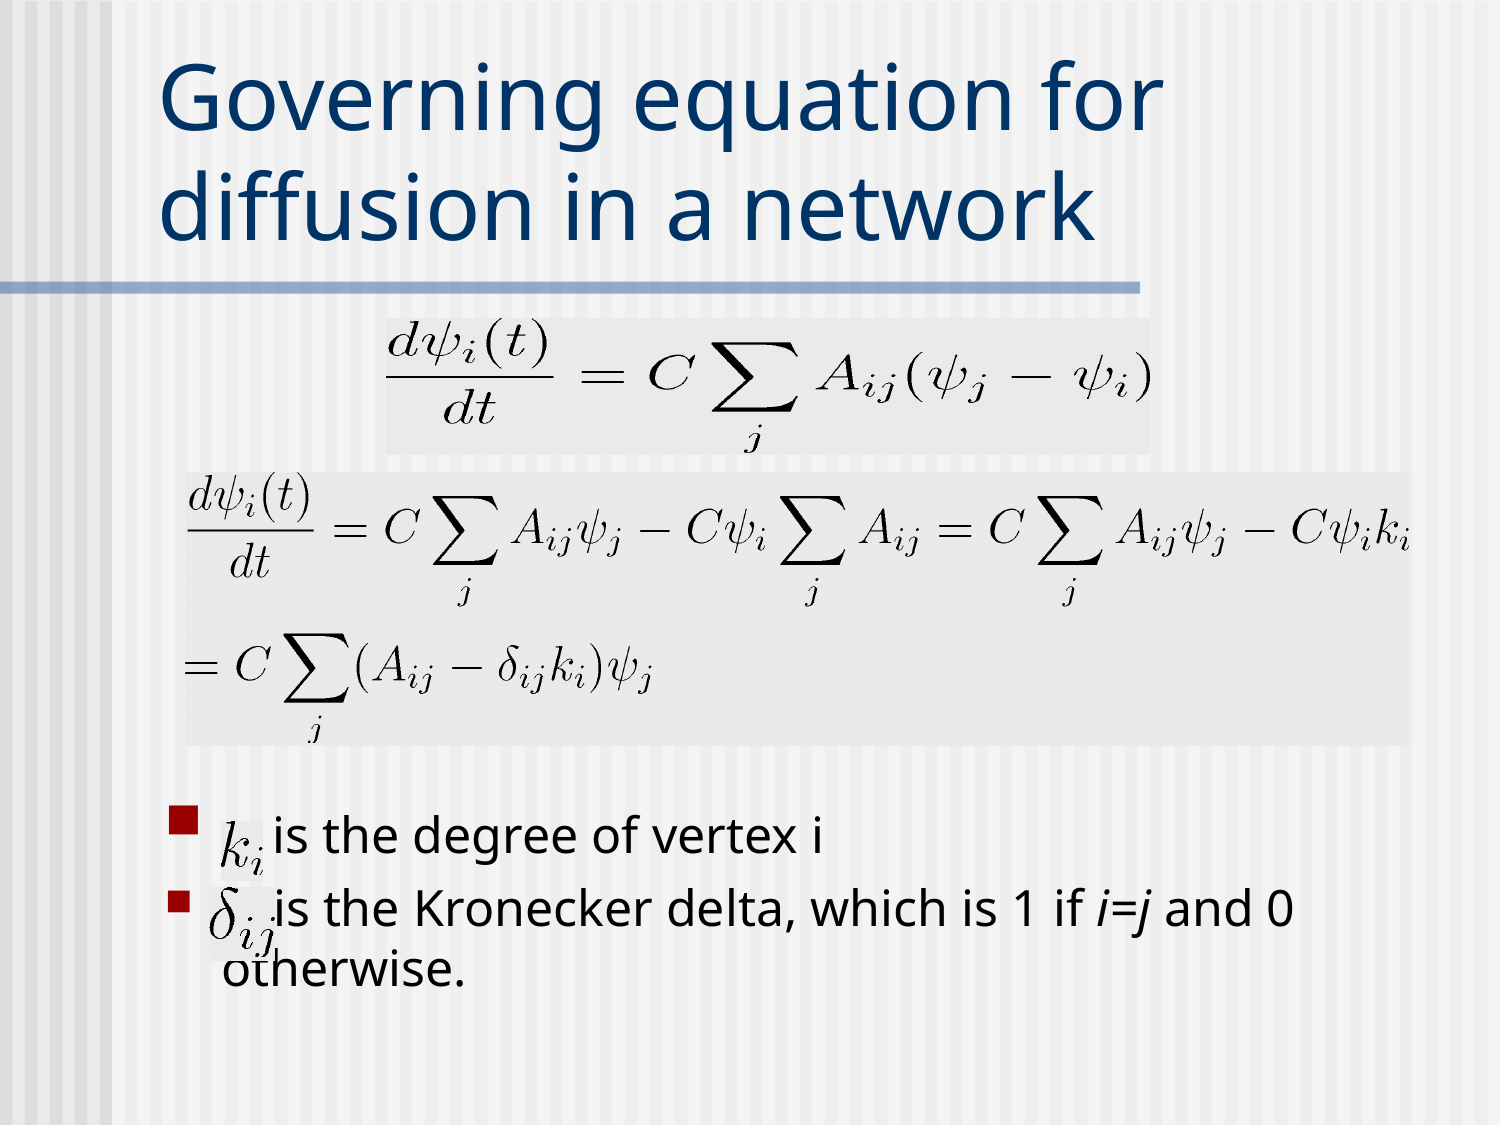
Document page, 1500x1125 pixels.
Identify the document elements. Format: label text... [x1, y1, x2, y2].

title Governing equation for diffusion in a network [142, 28, 1483, 267]
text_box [182, 467, 1412, 746]
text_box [218, 816, 266, 879]
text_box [383, 314, 1152, 456]
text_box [206, 881, 278, 962]
list is the degree of vertex i is the Kronecker delta, which is 1 if i=j and 0 otherwise. [149, 312, 1481, 1001]
